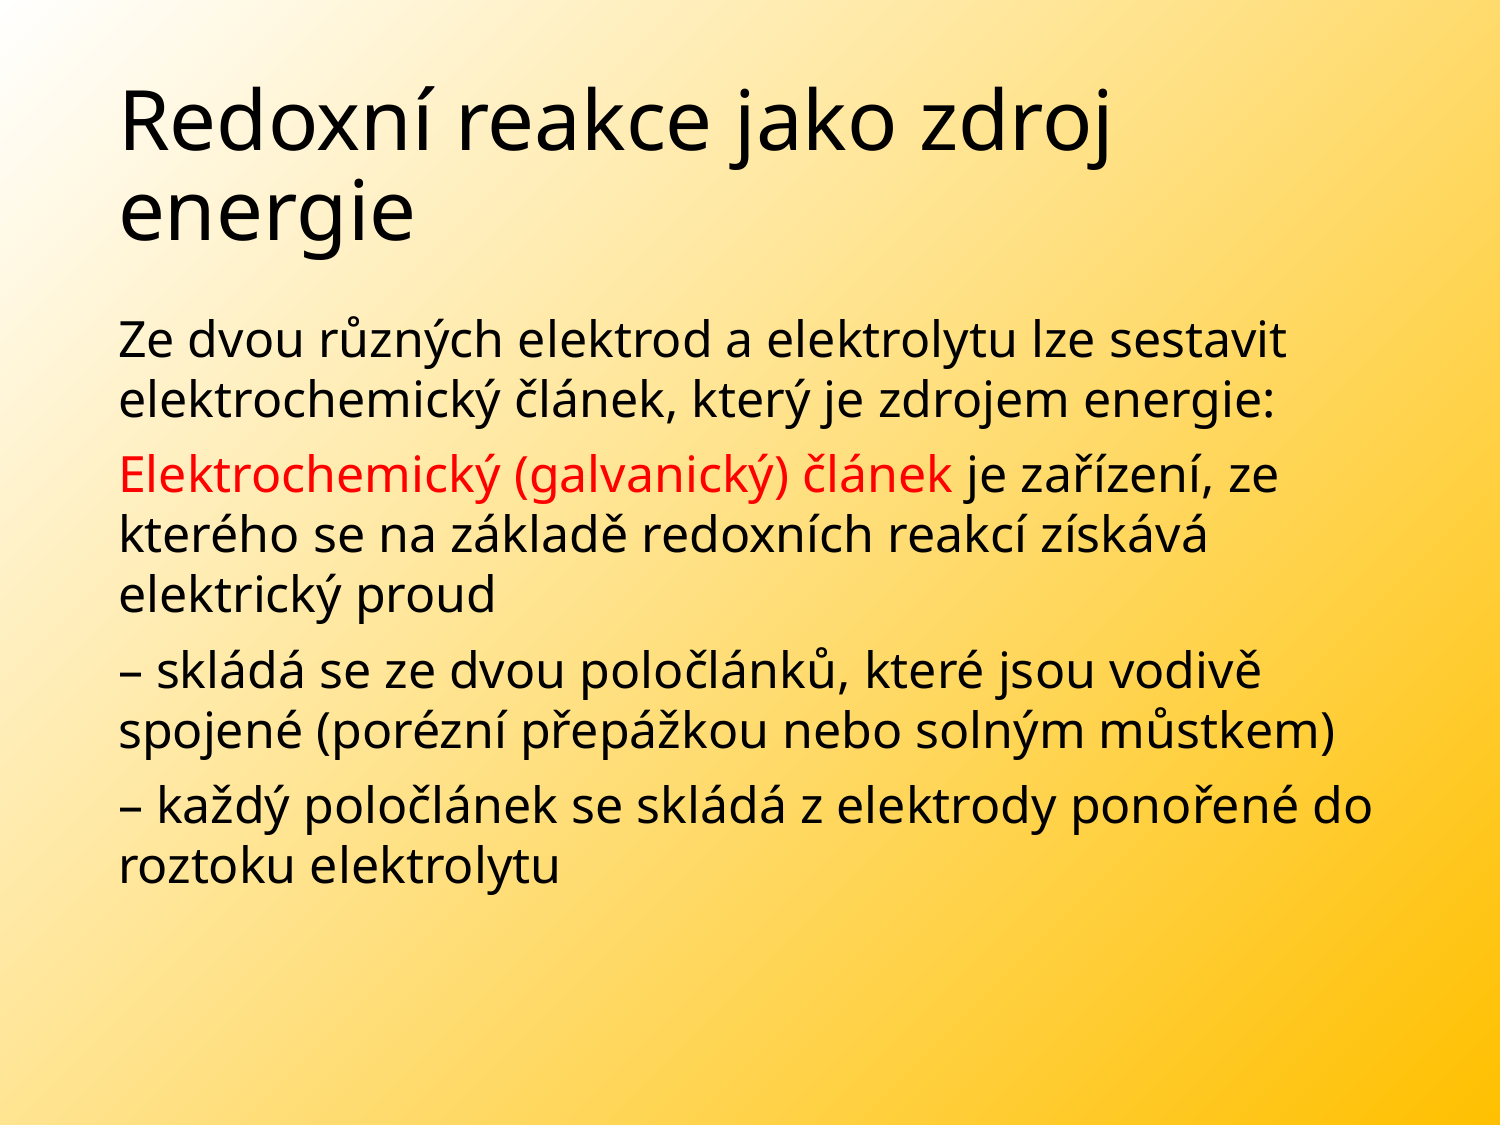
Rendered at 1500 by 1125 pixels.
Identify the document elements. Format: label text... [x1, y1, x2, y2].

list Ze dvou různých elektrod a elektrolytu lze sestavit elektrochemický článek, který je zdrojem energie: Elektrochemický (galvanický) článek je zařízení, ze kterého se na základě redoxních reakcí získává elektrický proud – skládá se ze dvou poločlánků, které jsou vodivě spojené (porézní přepážkou nebo solným můstkem) – každý poločlánek se skládá z elektrody ponořené do roztoku elektrolytu [103, 299, 1397, 1014]
title Redoxní reakce jako zdroj energie [103, 59, 1397, 278]
